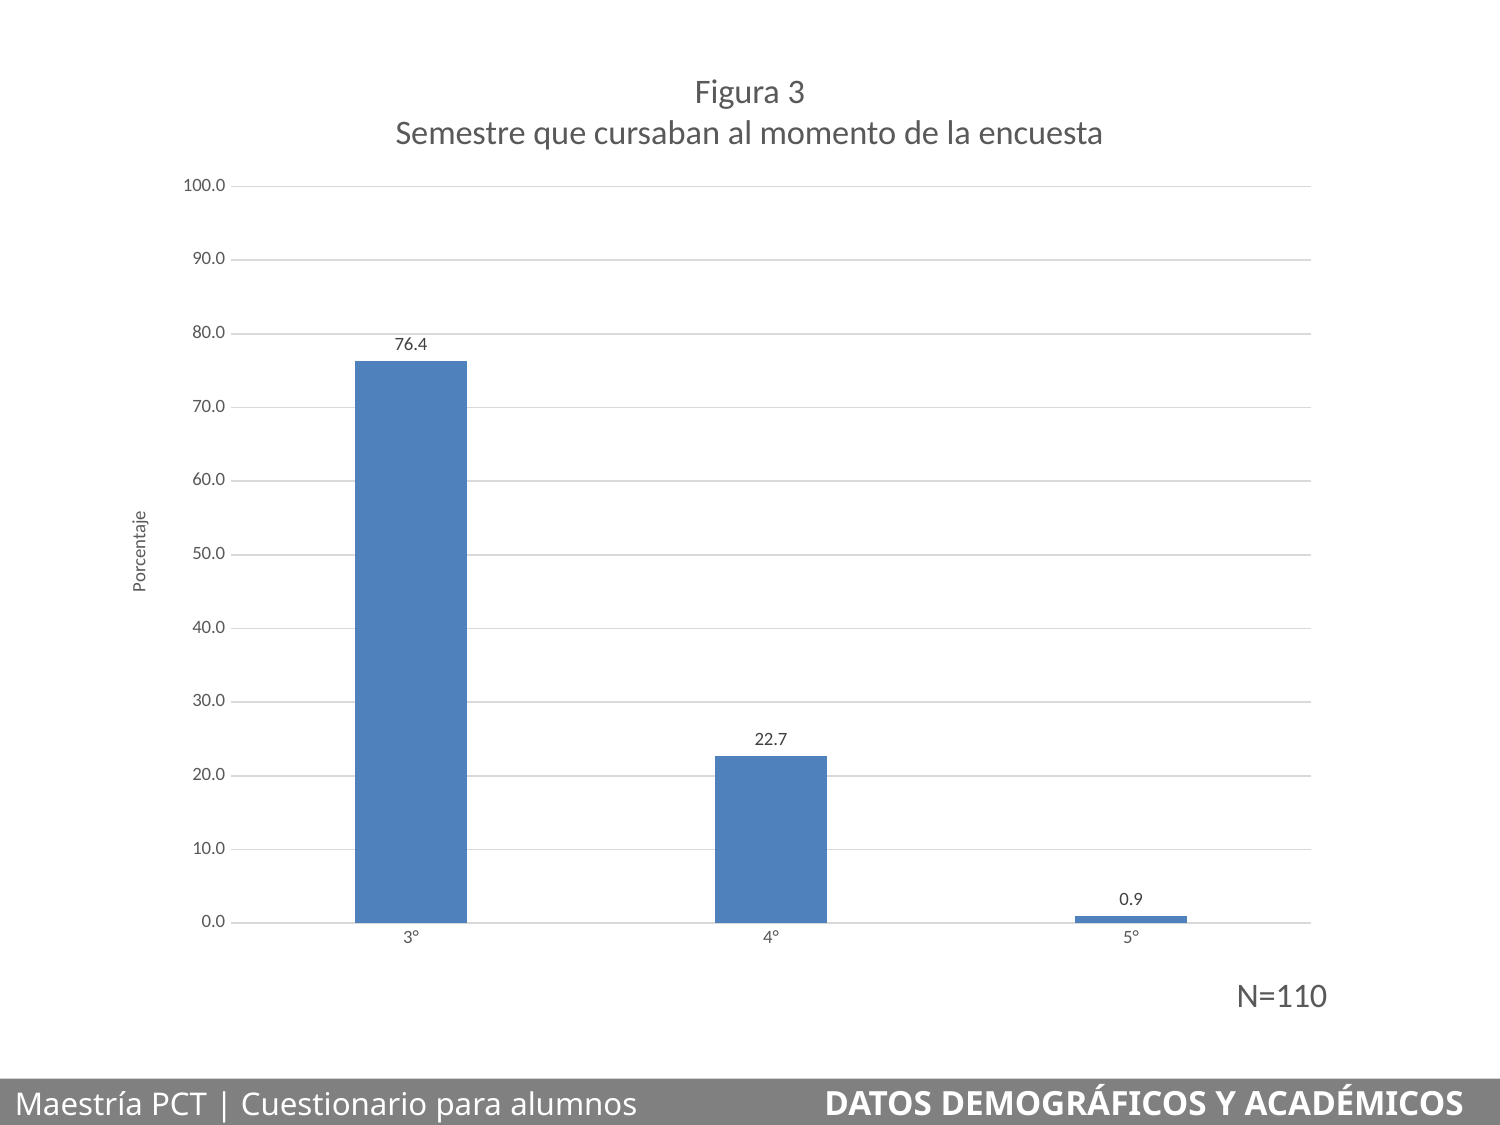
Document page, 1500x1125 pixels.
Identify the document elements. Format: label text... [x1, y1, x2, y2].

text_box Porcentaje [119, 482, 157, 621]
text_box N=110 [1221, 965, 1343, 1022]
text_box Figura 3 Semestre que cursaban al momento de la encuesta [380, 62, 1120, 160]
text_box Maestría PCT | Cuestionario para alumnos DATOS DEMOGRÁFICOS Y ACADÉMICOS [0, 1078, 1500, 1125]
chart [159, 160, 1335, 964]
